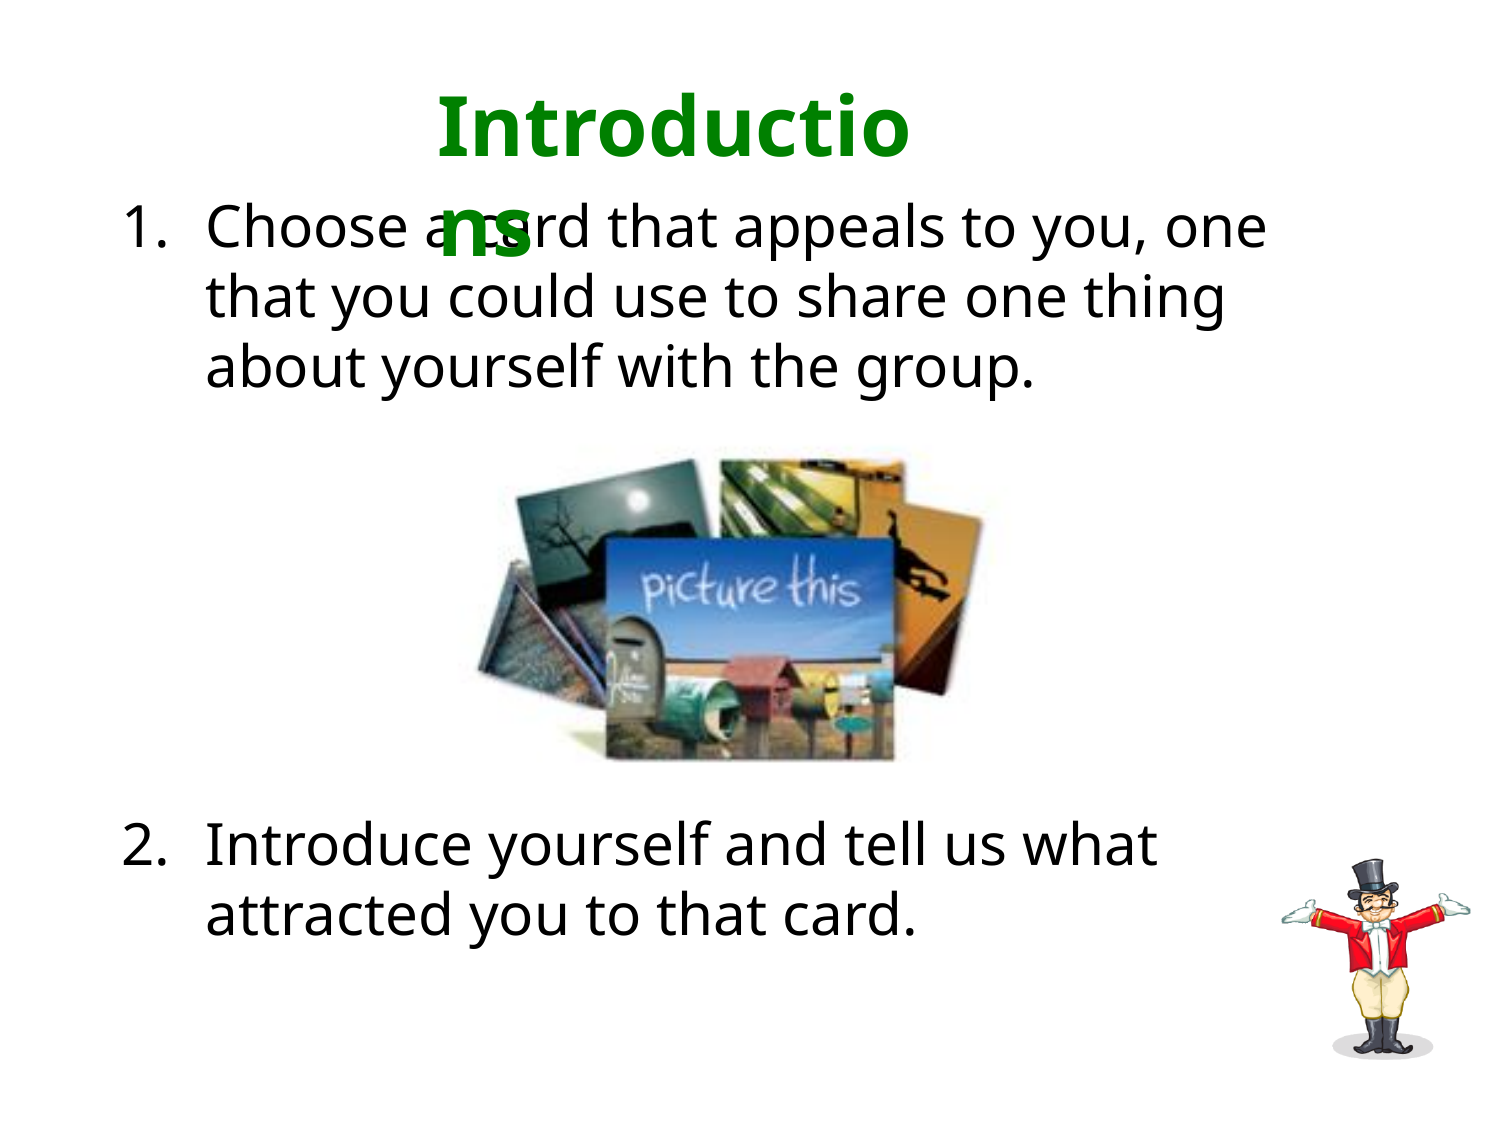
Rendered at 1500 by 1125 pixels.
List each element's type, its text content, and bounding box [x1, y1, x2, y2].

text_box Introductions [422, 65, 978, 281]
text_box Choose a card that appeals to you, one that you could use to share one thing about yourself with the group. [106, 181, 1362, 407]
picture [420, 408, 1047, 802]
picture [1281, 858, 1471, 1060]
subtitle Introduce yourself and tell us what attracted you to that card. [106, 799, 1333, 1058]
